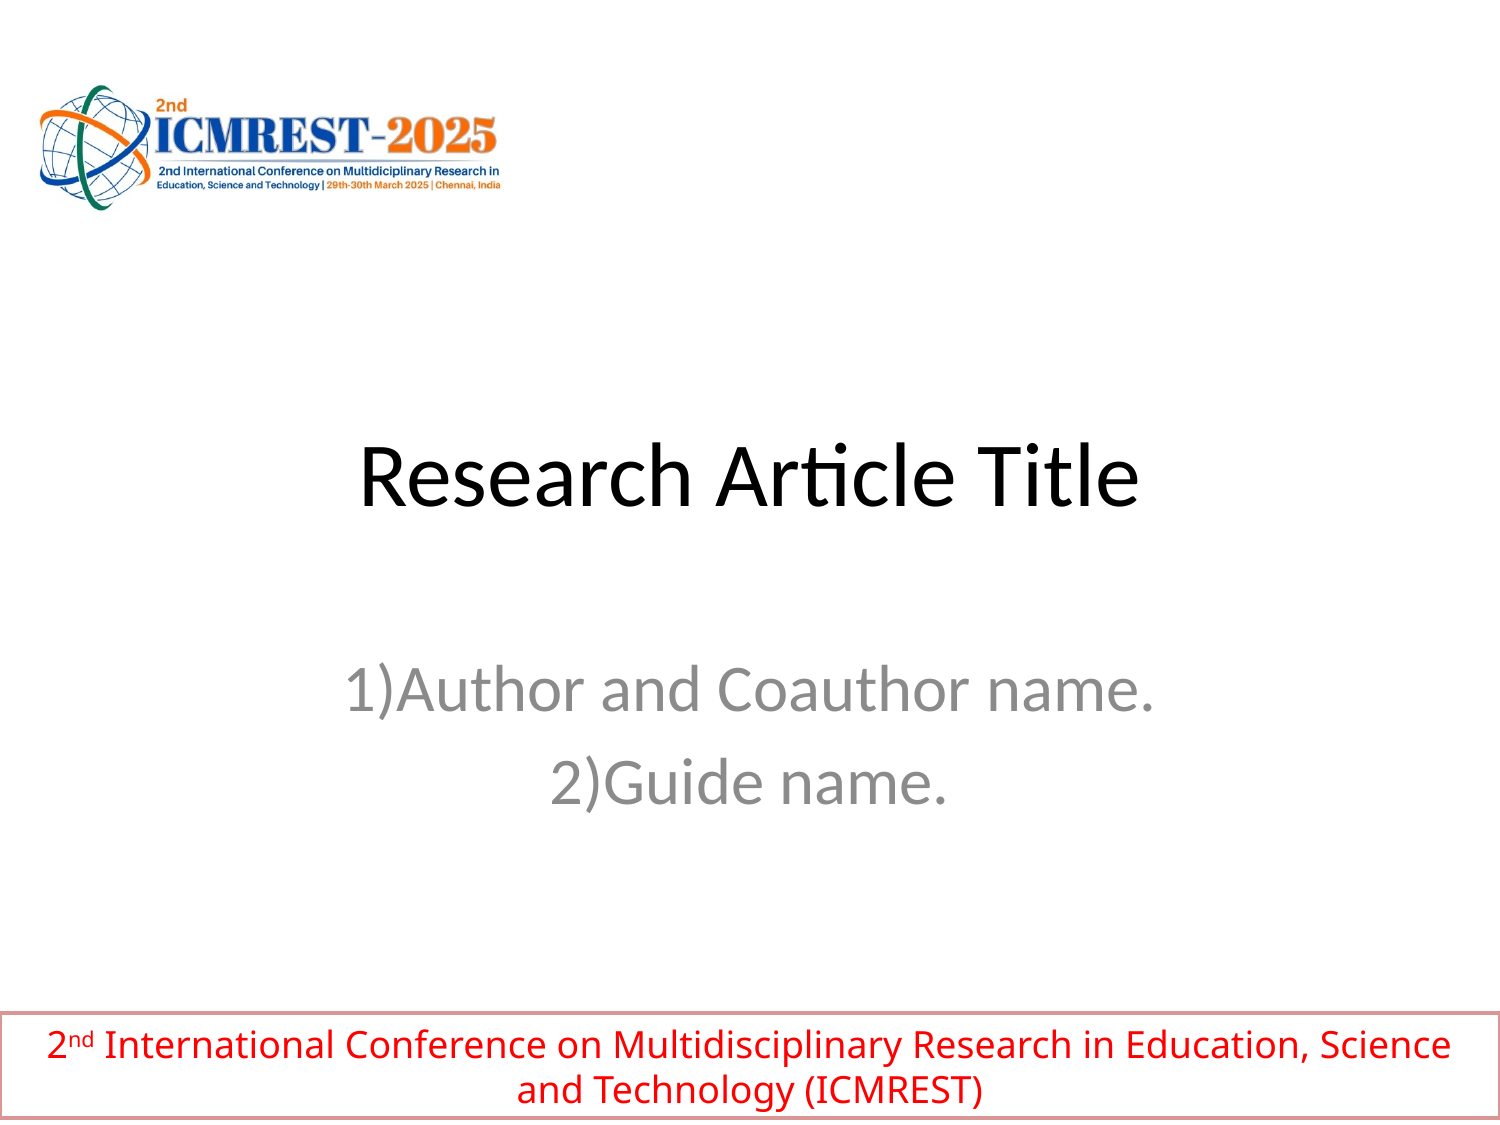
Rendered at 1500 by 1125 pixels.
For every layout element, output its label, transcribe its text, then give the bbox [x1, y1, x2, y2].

text_box 2nd International Conference on Multidisciplinary Research in Education, Science and Technology (ICMREST) [0, 1011, 1500, 1120]
picture [34, 81, 505, 217]
title Research Article Title [112, 349, 1388, 591]
subtitle 1)Author and Coauthor name. 2)Guide name. [225, 637, 1275, 925]
